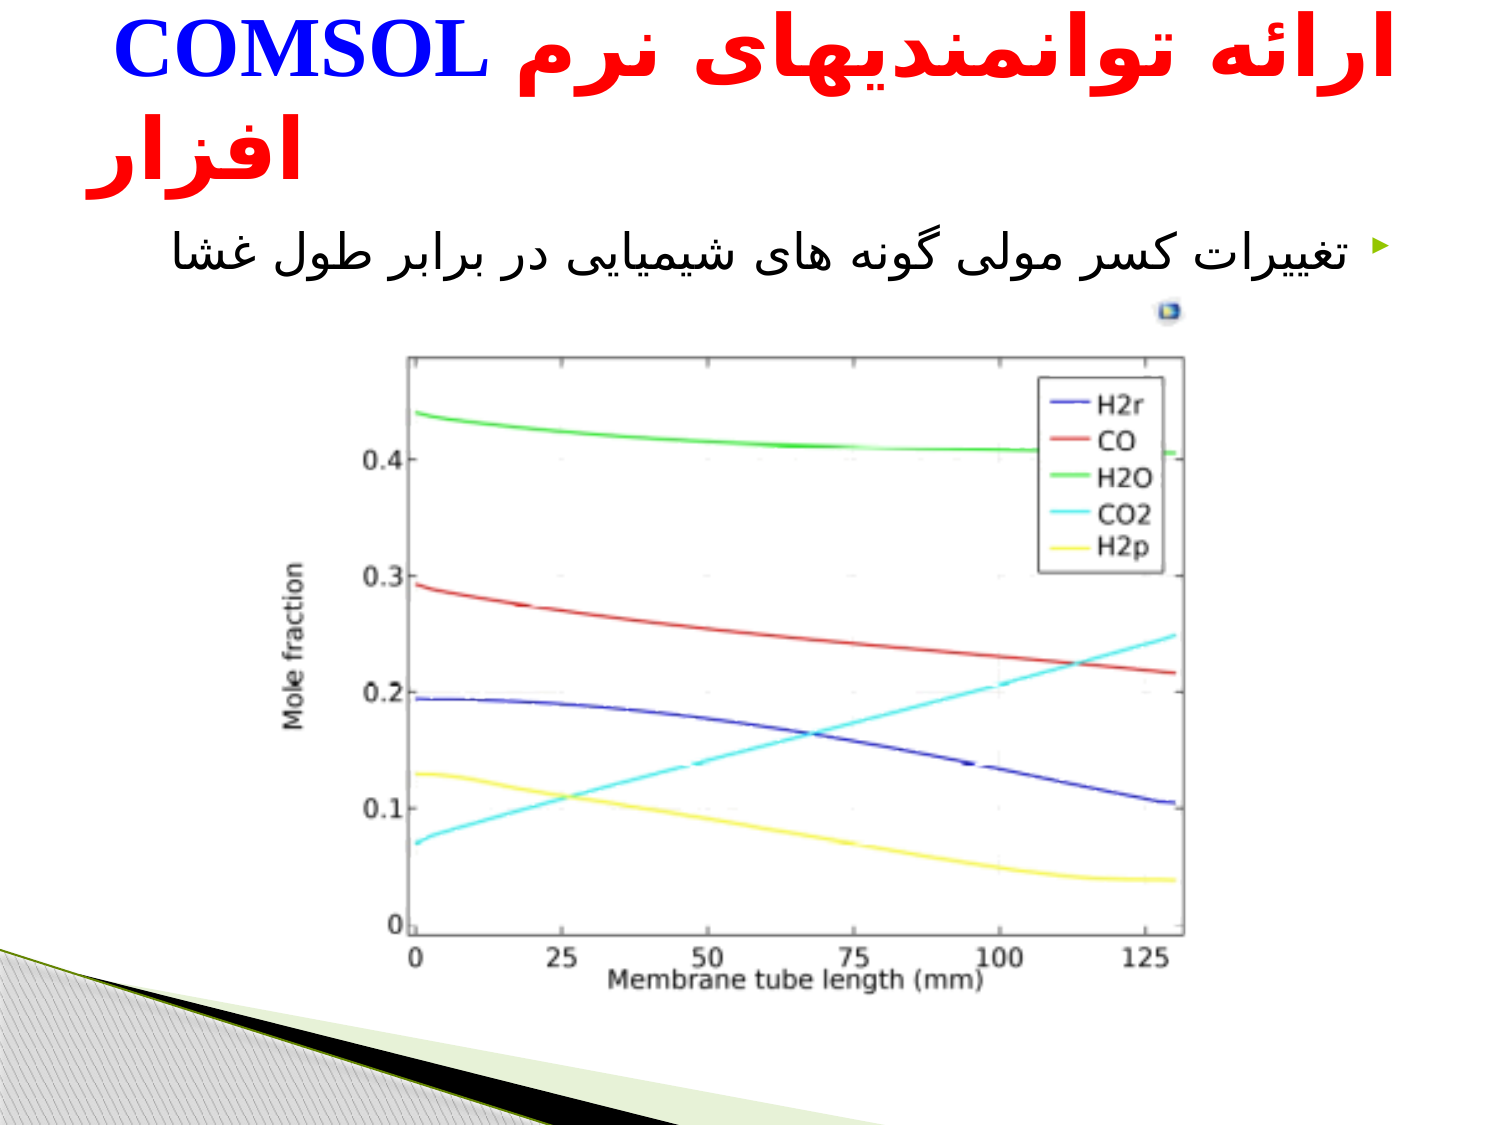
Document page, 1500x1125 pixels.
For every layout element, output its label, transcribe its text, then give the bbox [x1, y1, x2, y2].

list تغییرات کسر مولی گونه های شیمیایی در برابر طول غشا [50, 212, 1425, 998]
picture [280, 289, 1195, 1003]
title COMSOL ارائه توانمندیهای نرم افزار [75, 0, 1425, 188]
